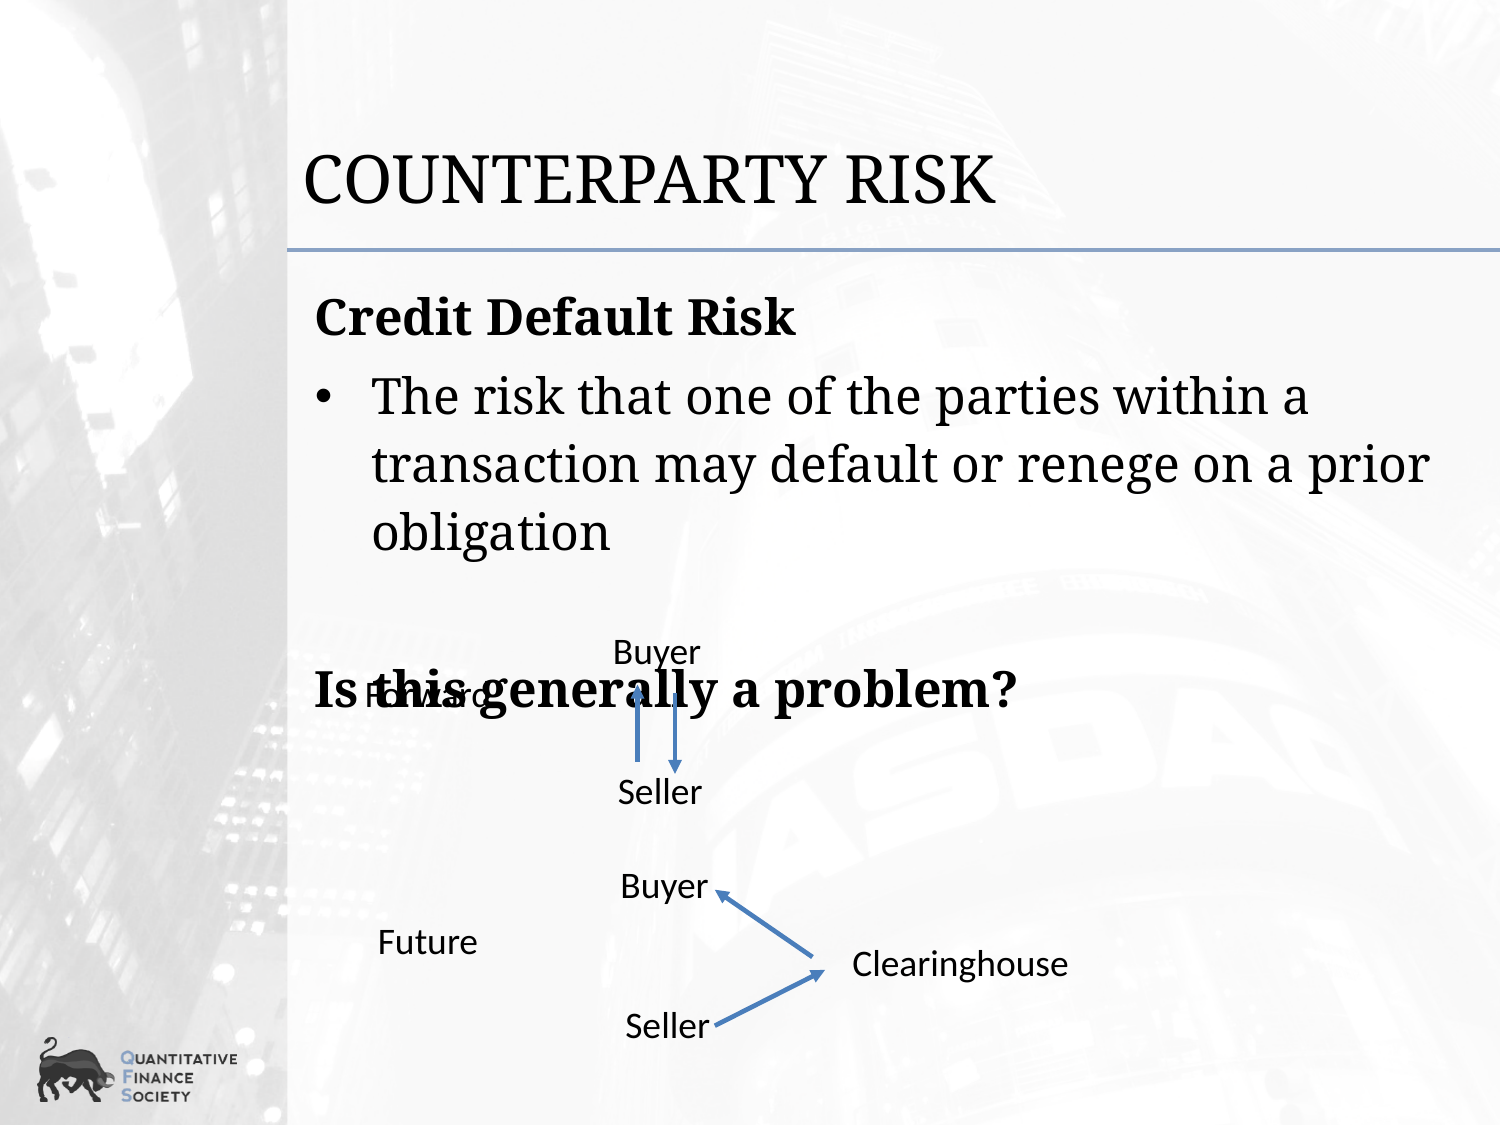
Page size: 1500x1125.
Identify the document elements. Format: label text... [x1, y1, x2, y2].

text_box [714, 889, 813, 958]
picture [37, 1037, 237, 1102]
text_box Forward [350, 662, 525, 723]
text_box Seller [603, 759, 779, 820]
text_box Buyer [605, 853, 781, 914]
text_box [714, 969, 826, 1026]
title Counterparty Risk [287, 112, 1363, 243]
text_box Clearinghouse [837, 931, 1088, 1037]
text_box Seller [610, 993, 786, 1054]
text_box Buyer [598, 619, 774, 680]
text_box Credit Default Risk The risk that one of the parties within a transaction may default or renege on a prior obligation Is this generally a problem? [300, 275, 1450, 1050]
text_box Future [363, 909, 539, 970]
